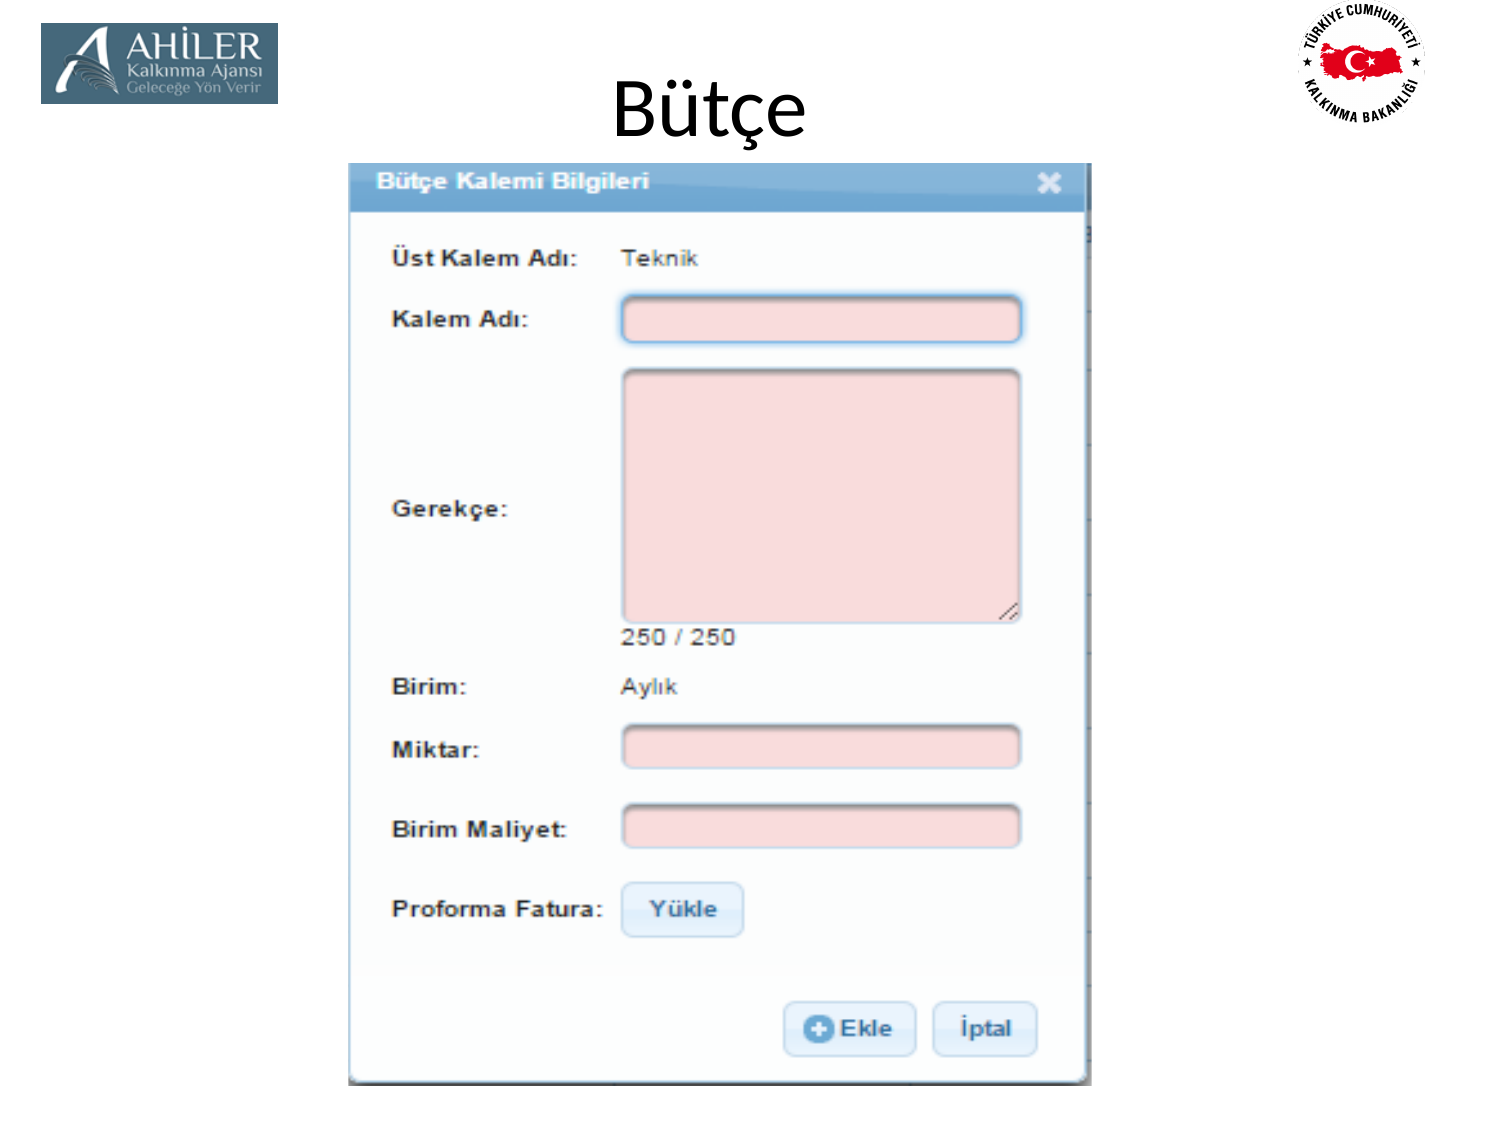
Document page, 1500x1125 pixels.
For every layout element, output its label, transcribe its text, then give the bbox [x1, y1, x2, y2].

title Bütçe [454, 42, 965, 161]
picture [348, 163, 1092, 1086]
picture [41, 23, 278, 104]
picture [1298, 0, 1425, 127]
